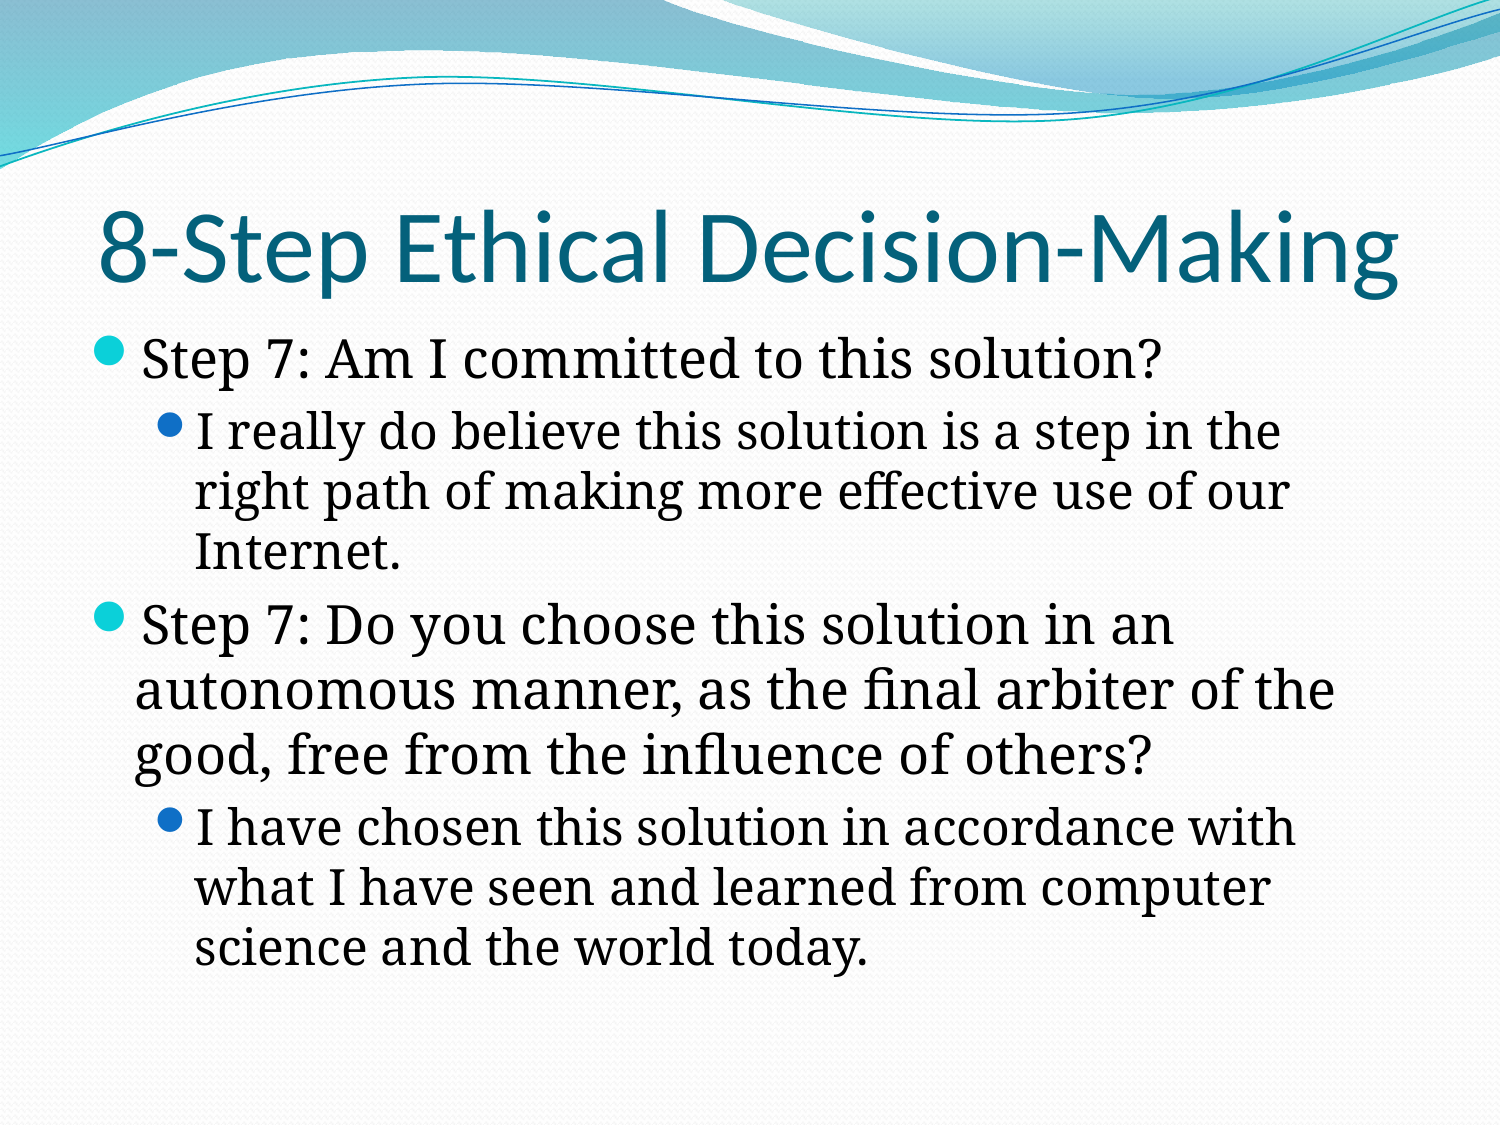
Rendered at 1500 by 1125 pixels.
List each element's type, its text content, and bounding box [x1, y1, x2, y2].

title 8-Step Ethical Decision-Making [75, 115, 1425, 303]
list Step 7: Am I committed to this solution? I really do believe this solution is a step in the right path of making more effective use of our Internet. Step 7: Do you choose this solution in an autonomous manner, as the final arbiter of the good, free from the influence of others? I have chosen this solution in accordance with what I have seen and learned from computer science and the world today. [75, 317, 1425, 1038]
